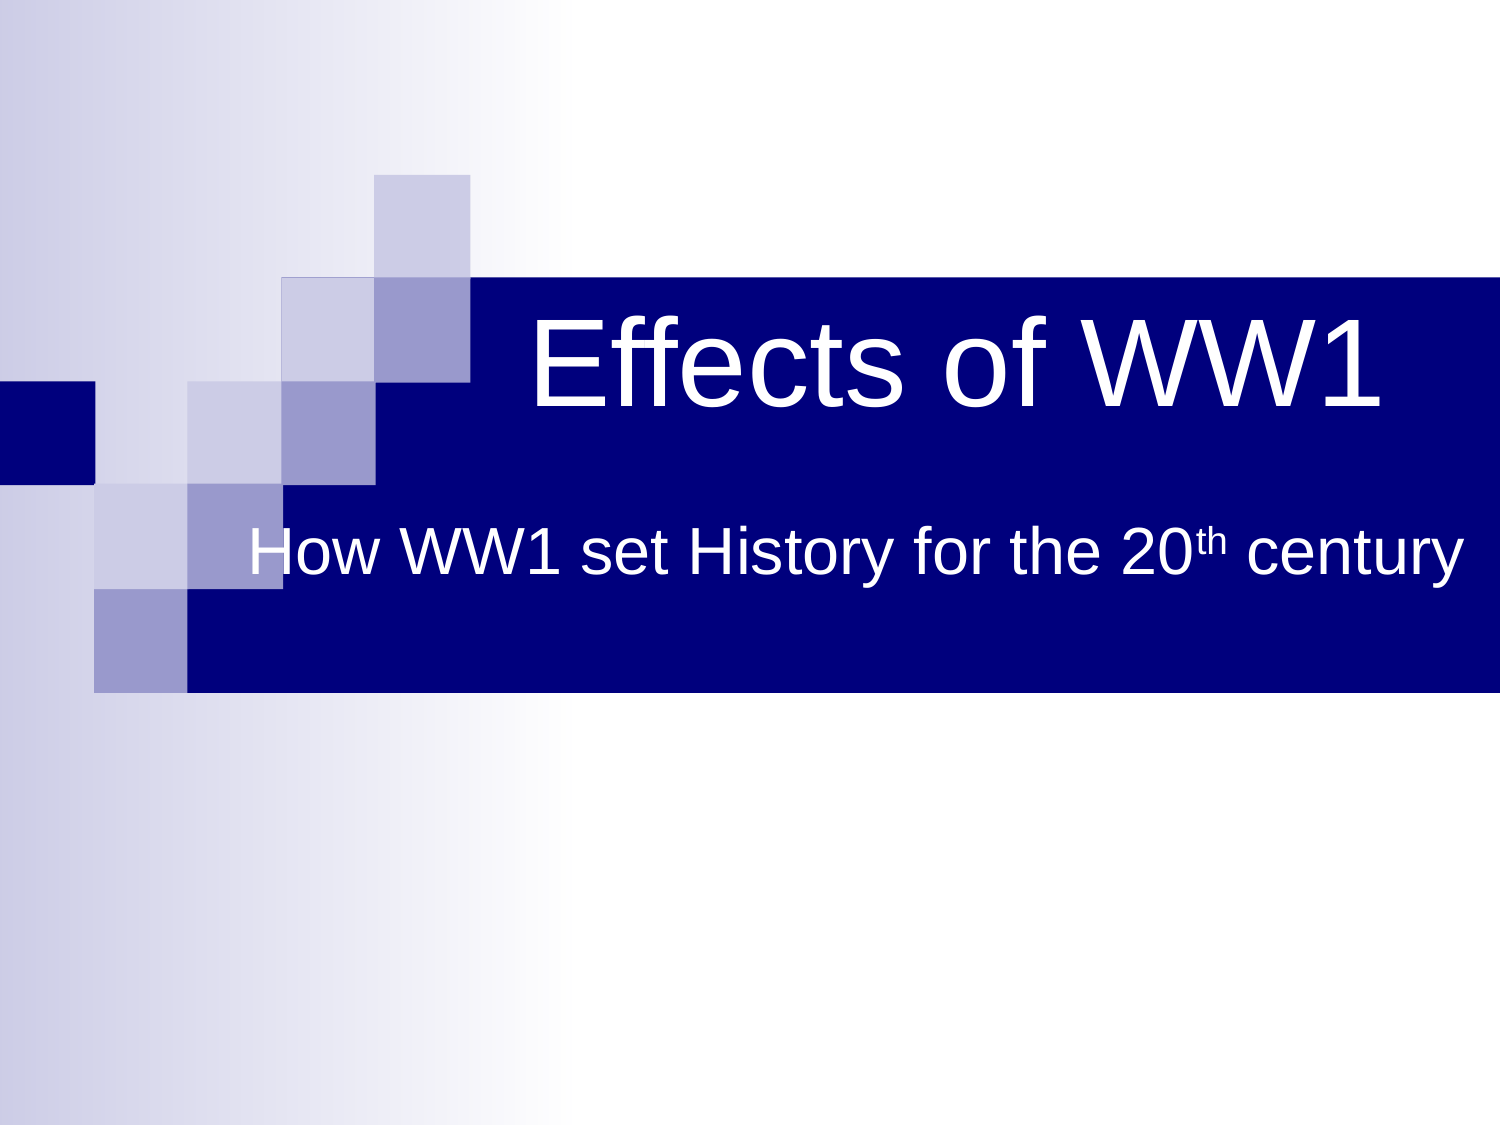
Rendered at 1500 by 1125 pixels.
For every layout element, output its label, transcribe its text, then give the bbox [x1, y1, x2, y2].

title Effects of WW1 [512, 174, 1500, 499]
subtitle How WW1 set History for the 20th century [212, 499, 1500, 788]
